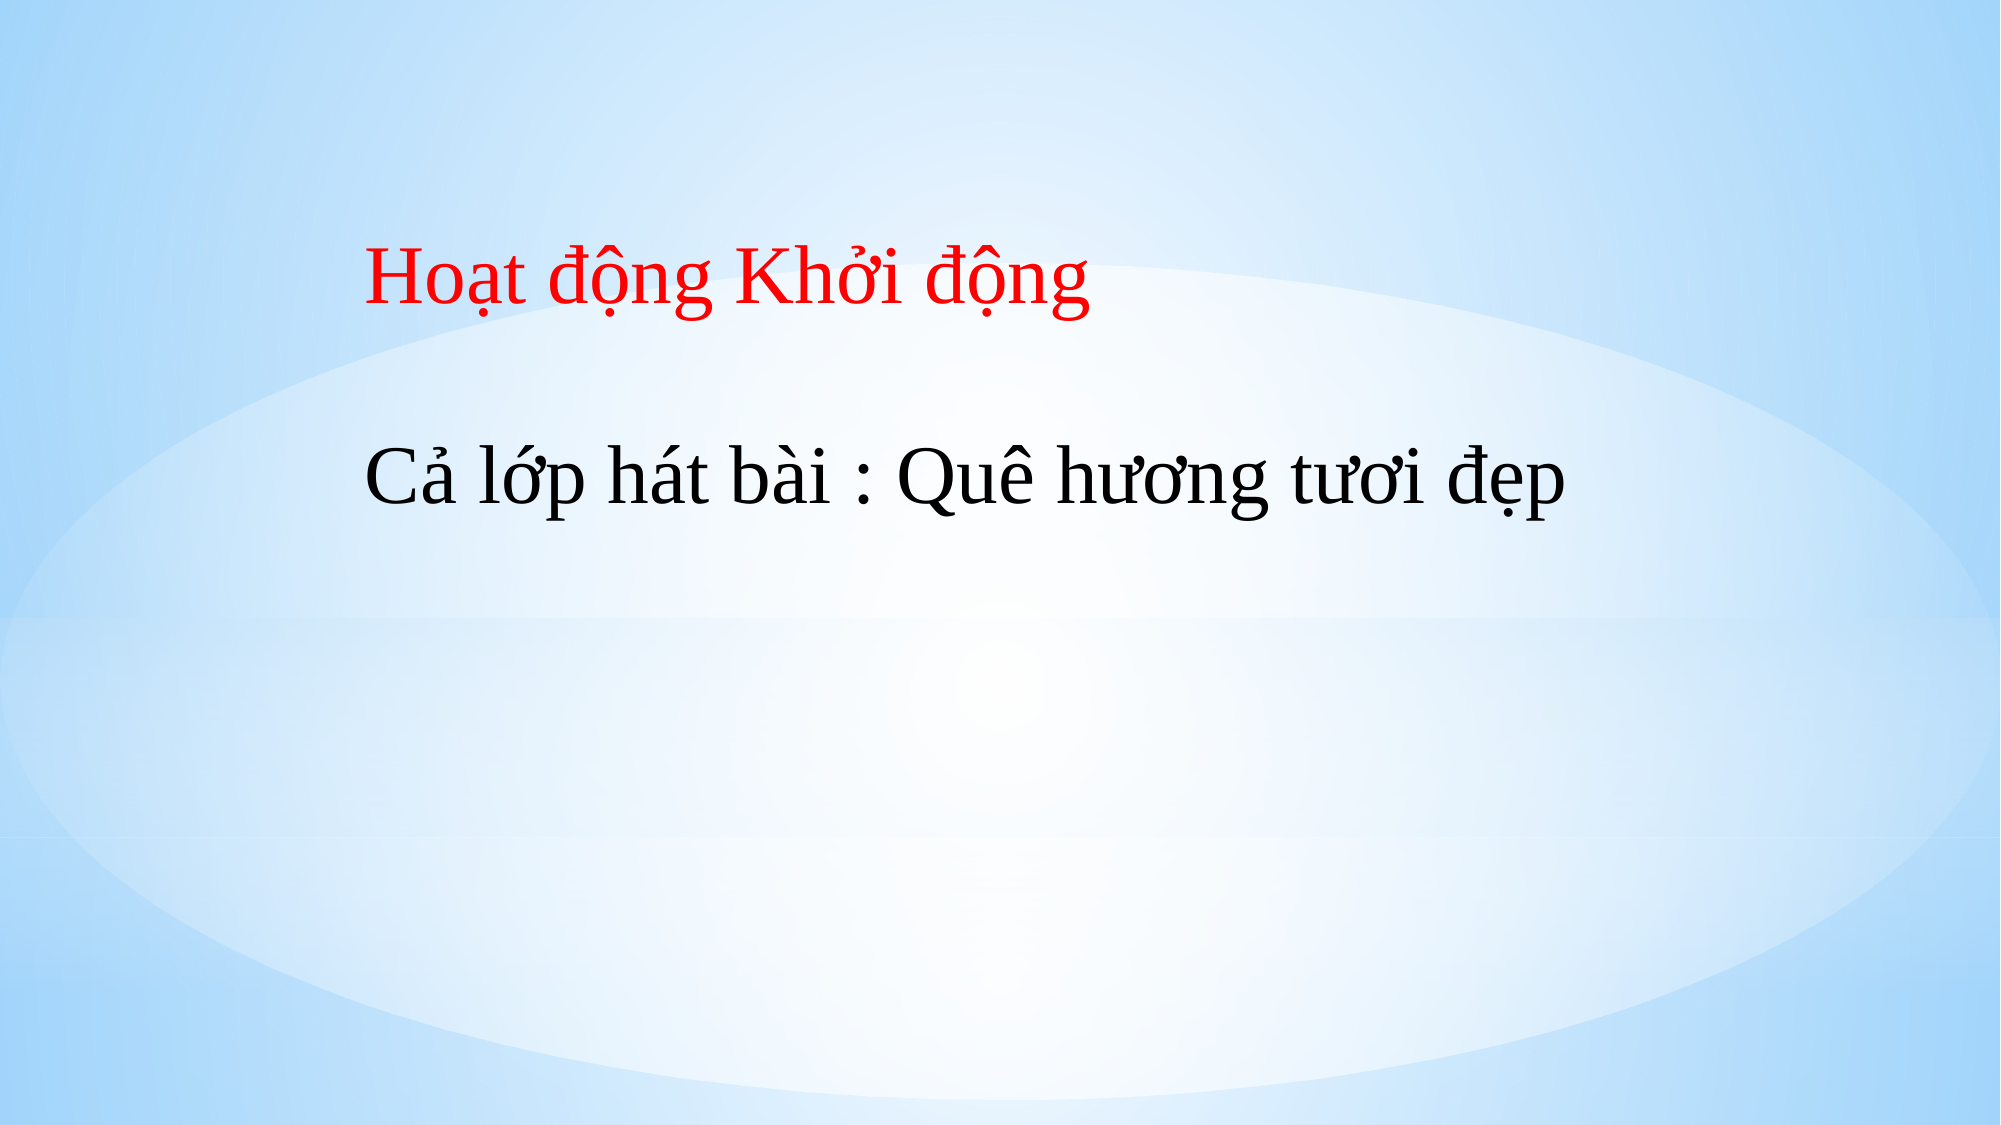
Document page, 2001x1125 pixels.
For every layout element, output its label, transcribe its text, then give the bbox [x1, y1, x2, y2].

text_box Hoạt động Khởi động Cả lớp hát bài : Quê hương tươi đẹp [349, 212, 1625, 528]
